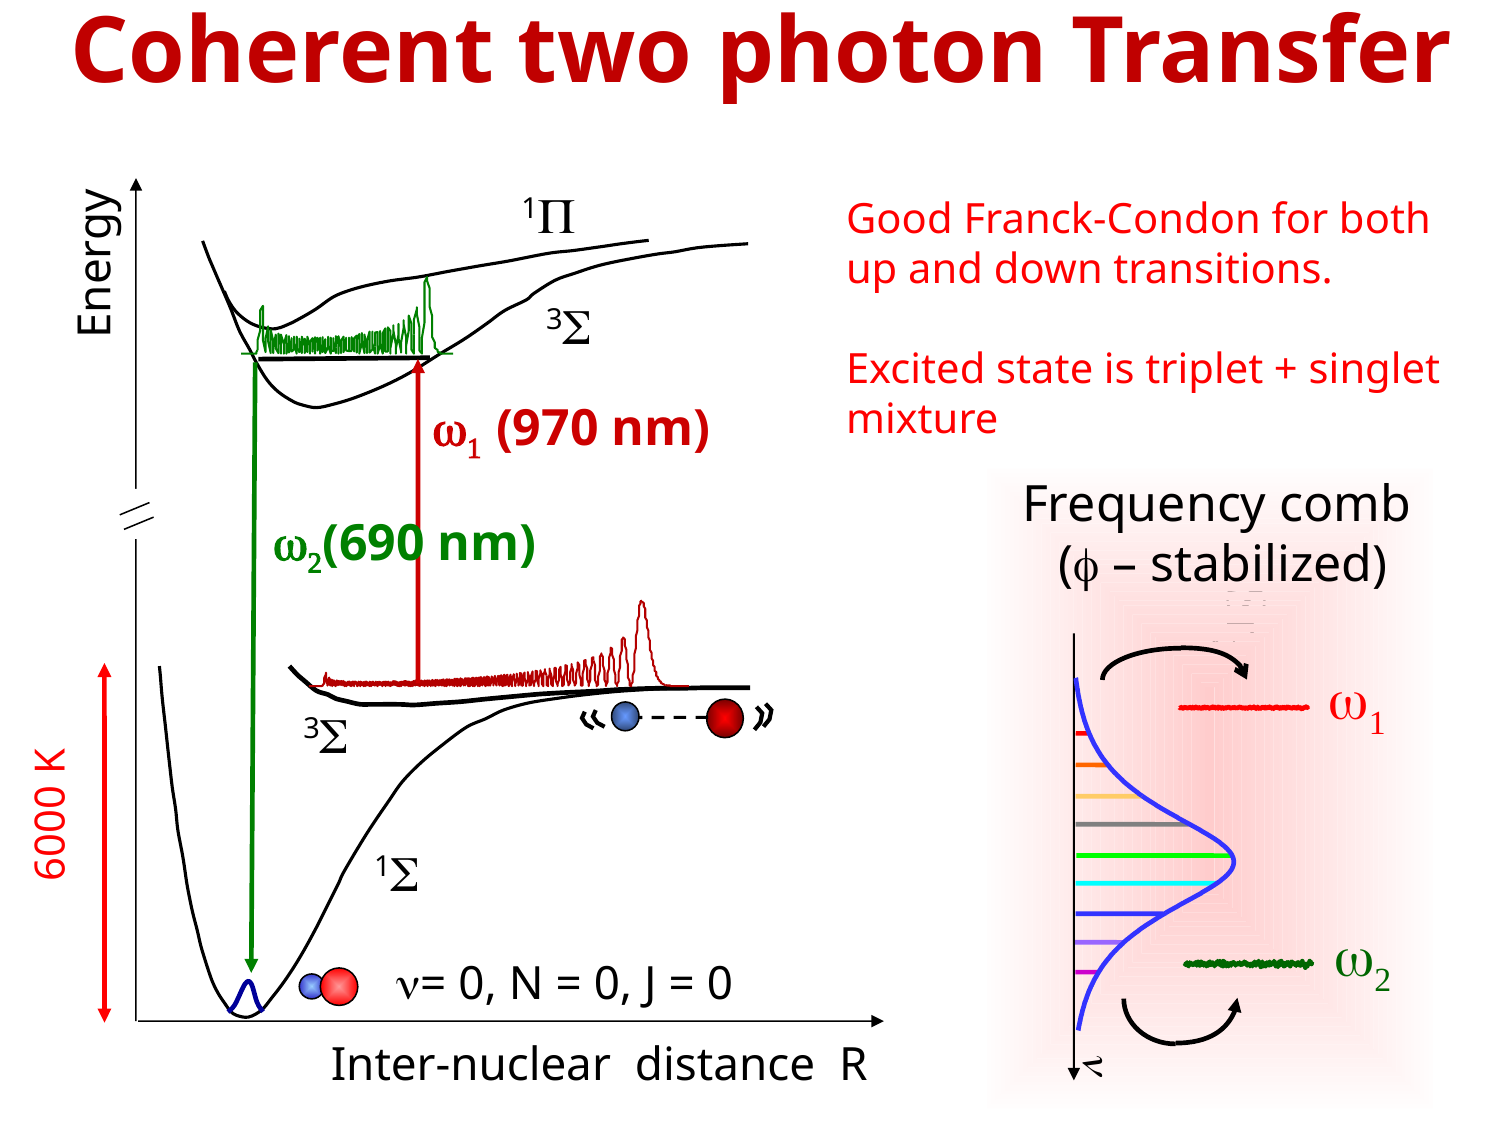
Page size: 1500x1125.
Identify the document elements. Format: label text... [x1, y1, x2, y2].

text_box Inter-nuclear distance R [316, 1027, 919, 1098]
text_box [581, 698, 773, 738]
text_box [240, 276, 454, 354]
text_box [110, 488, 161, 540]
text_box [753, 1014, 884, 1027]
text_box 1P [506, 176, 593, 238]
text_box 6000 K [15, 741, 96, 897]
text_box Energy [64, 179, 120, 339]
text_box Coherent two photon Transfer [23, 0, 1500, 109]
text_box [129, 178, 143, 487]
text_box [159, 240, 751, 1019]
text_box Good Franck-Condon for both up and down transitions. Excited state is triplet + singlet mixture [831, 184, 1483, 500]
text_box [986, 463, 1434, 1109]
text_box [308, 600, 690, 687]
text_box [98, 663, 111, 1023]
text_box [298, 967, 358, 1006]
